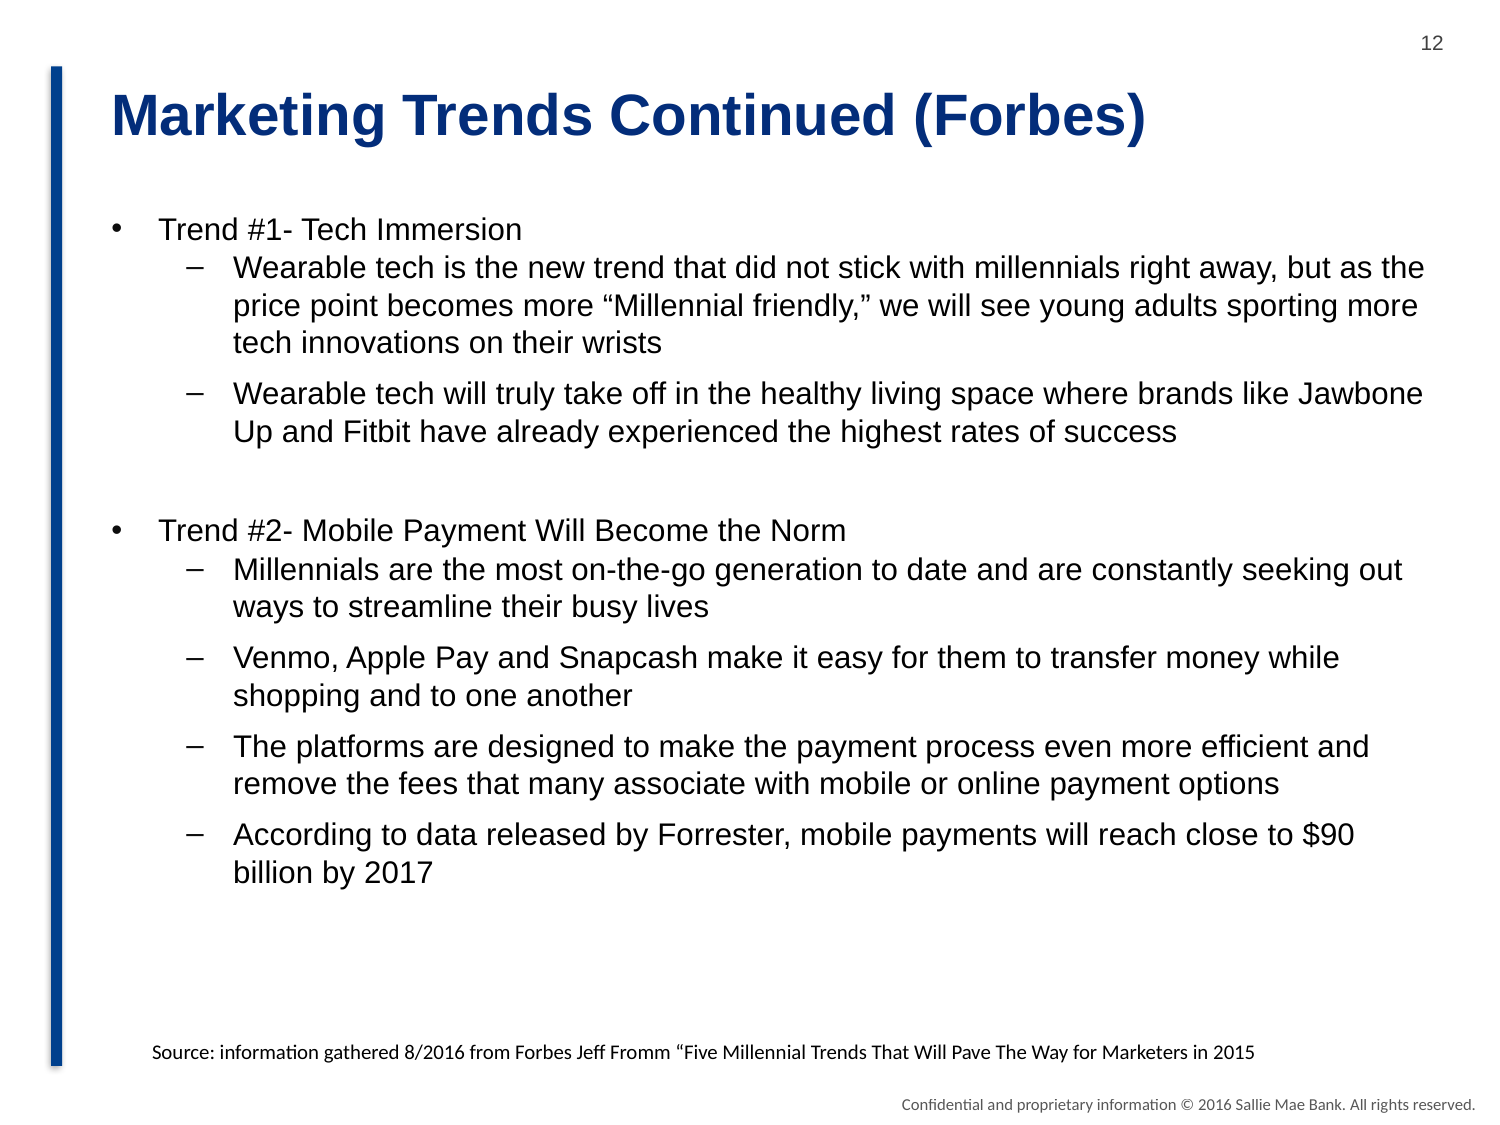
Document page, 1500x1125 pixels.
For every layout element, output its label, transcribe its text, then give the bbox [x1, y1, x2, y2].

list Trend #1- Tech Immersion Wearable tech is the new trend that did not stick with millennials right away, but as the price point becomes more “Millennial friendly,” we will see young adults sporting more tech innovations on their wrists Wearable tech will truly take off in the healthy living space where brands like Jawbone Up and Fitbit have already experienced the highest rates of success Trend #2- Mobile Payment Will Become the Norm Millennials are the most on-the-go generation to date and are constantly seeking out ways to streamline their busy lives Venmo, Apple Pay and Snapcash make it easy for them to transfer money while shopping and to one another The platforms are designed to make the payment process even more efficient and remove the fees that many associate with mobile or online payment options According to data released by Forrester, mobile payments will reach close to $90 billion by 2017 [96, 201, 1457, 1073]
text_box Source: information gathered 8/2016 from Forbes Jeff Fromm “Five Millennial Trends That Will Pave The Way for Marketers in 2015 [137, 1031, 1271, 1072]
list Marketing Trends Continued (Forbes) [96, 70, 1473, 185]
